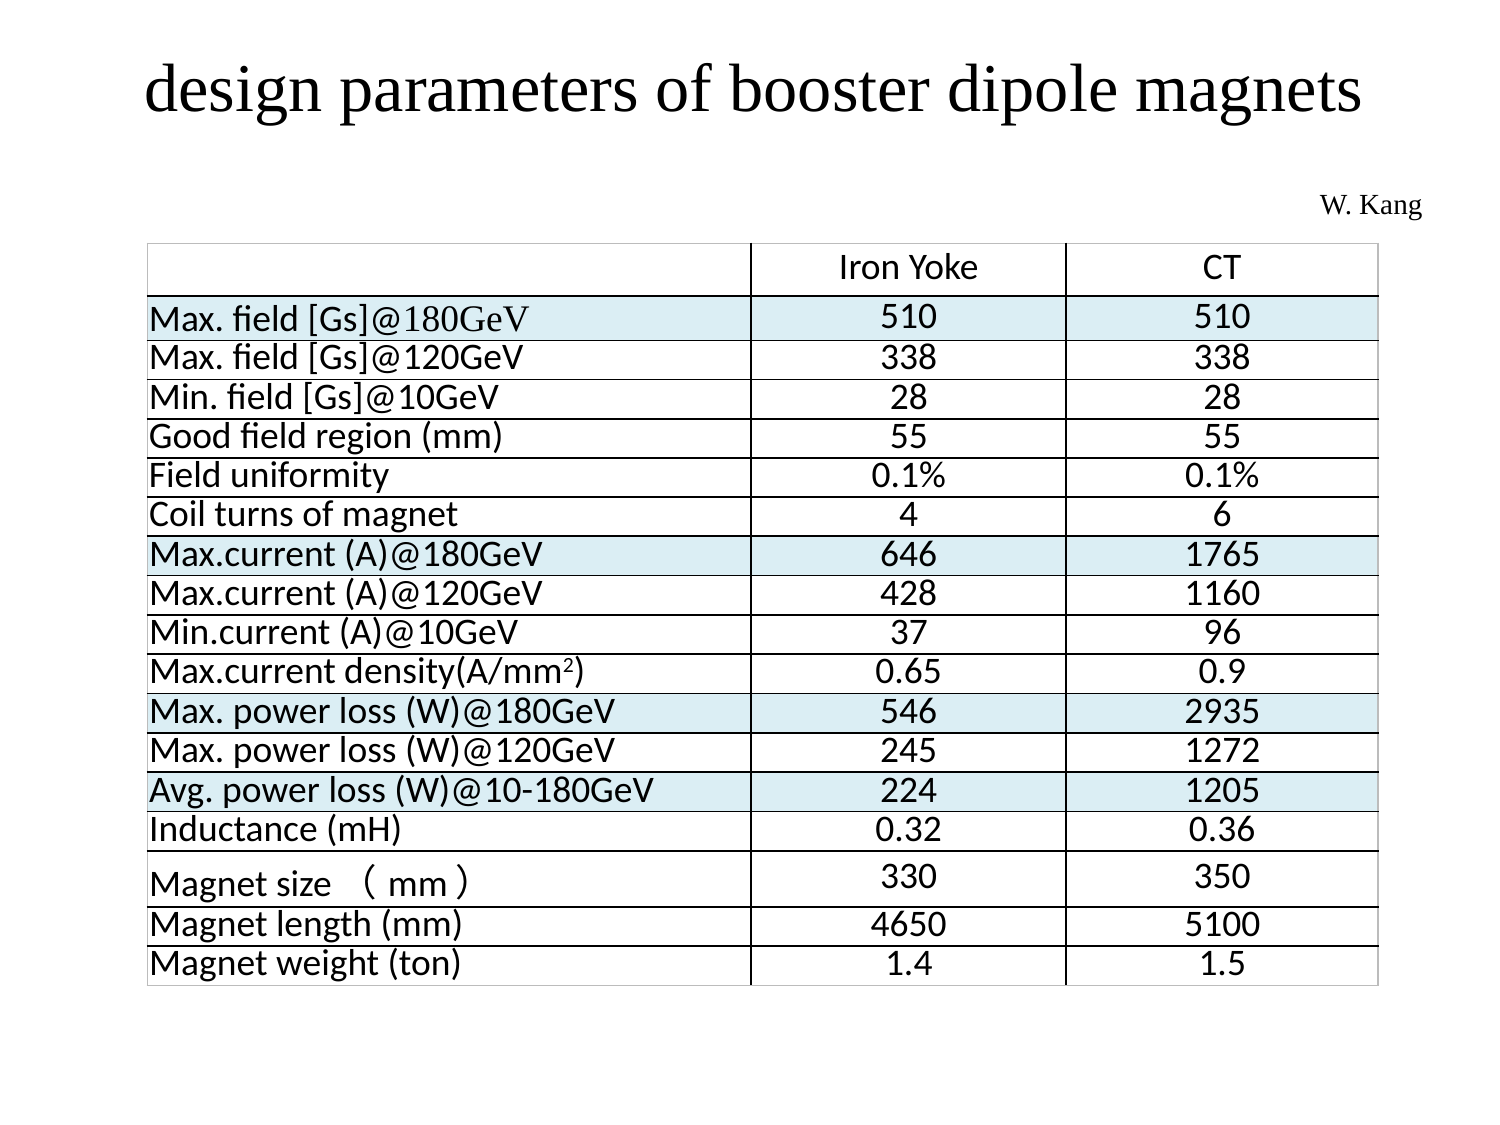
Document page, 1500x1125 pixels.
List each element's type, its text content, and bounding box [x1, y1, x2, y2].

table_cell 1160 [1067, 576, 1377, 614]
table_header Iron Yoke [752, 244, 1065, 295]
table_cell 0.1% [1067, 459, 1377, 496]
table_cell 37 [752, 616, 1065, 653]
table_cell 55 [752, 420, 1065, 457]
table_cell 1765 [1067, 537, 1377, 575]
table_cell Max. power loss (W)@180GeV [148, 694, 750, 732]
table_cell 646 [752, 537, 1065, 575]
table_cell 245 [752, 734, 1065, 771]
table_cell 28 [1067, 380, 1377, 418]
table_cell 96 [1067, 616, 1377, 653]
table_cell 330 [752, 852, 1065, 906]
table_cell 1205 [1067, 773, 1377, 811]
table_cell Max. field [Gs]@180GeV [148, 297, 750, 340]
table_cell 338 [1067, 341, 1377, 379]
table_cell 1272 [1067, 734, 1377, 771]
table_cell Coil turns of magnet [148, 498, 750, 535]
table_cell 0.1% [752, 459, 1065, 496]
table_cell 428 [752, 576, 1065, 614]
table_cell 224 [752, 773, 1065, 811]
table_cell Field uniformity [148, 459, 750, 496]
table_cell 0.32 [752, 812, 1065, 850]
table_cell 6 [1067, 498, 1377, 535]
table_cell 0.9 [1067, 655, 1377, 693]
table_cell Min. field [Gs]@10GeV [148, 380, 750, 418]
table_cell Good field region (mm) [148, 420, 750, 457]
table_cell 4650 [752, 908, 1065, 945]
table_cell 338 [752, 341, 1065, 379]
table_cell 546 [752, 694, 1065, 732]
table_cell 350 [1067, 852, 1377, 906]
table_cell Max.current (A)@180GeV [148, 537, 750, 575]
table_cell 1.5 [1067, 947, 1377, 985]
table_cell 510 [752, 297, 1065, 340]
table_cell Max. field [Gs]@120GeV [148, 341, 750, 379]
table_cell Magnet size（mm） [148, 852, 750, 906]
table_cell Inductance (mH) [148, 812, 750, 850]
table_cell Magnet length (mm) [148, 908, 750, 945]
table_cell 55 [1067, 420, 1377, 457]
table_cell 5100 [1067, 908, 1377, 945]
table_header [148, 244, 750, 295]
table_cell 28 [752, 380, 1065, 418]
table_cell 0.36 [1067, 812, 1377, 850]
table_cell Min.current (A)@10GeV [148, 616, 750, 653]
table_cell 1.4 [752, 947, 1065, 985]
table_cell Max. power loss (W)@120GeV [148, 734, 750, 771]
title design parameters of booster dipole magnets [64, 19, 1461, 159]
table_cell Avg. power loss (W)@10-180GeV [148, 773, 750, 811]
text_box W. Kang [1305, 177, 1471, 228]
table_cell Magnet weight (ton) [148, 947, 750, 985]
table_header CT [1067, 244, 1377, 295]
table_cell Max.current density(A/mm2) [148, 655, 750, 693]
table_cell Max.current (A)@120GeV [148, 576, 750, 614]
table_cell 0.65 [752, 655, 1065, 693]
table_cell 510 [1067, 297, 1377, 340]
table_cell 4 [752, 498, 1065, 535]
table_cell 2935 [1067, 694, 1377, 732]
